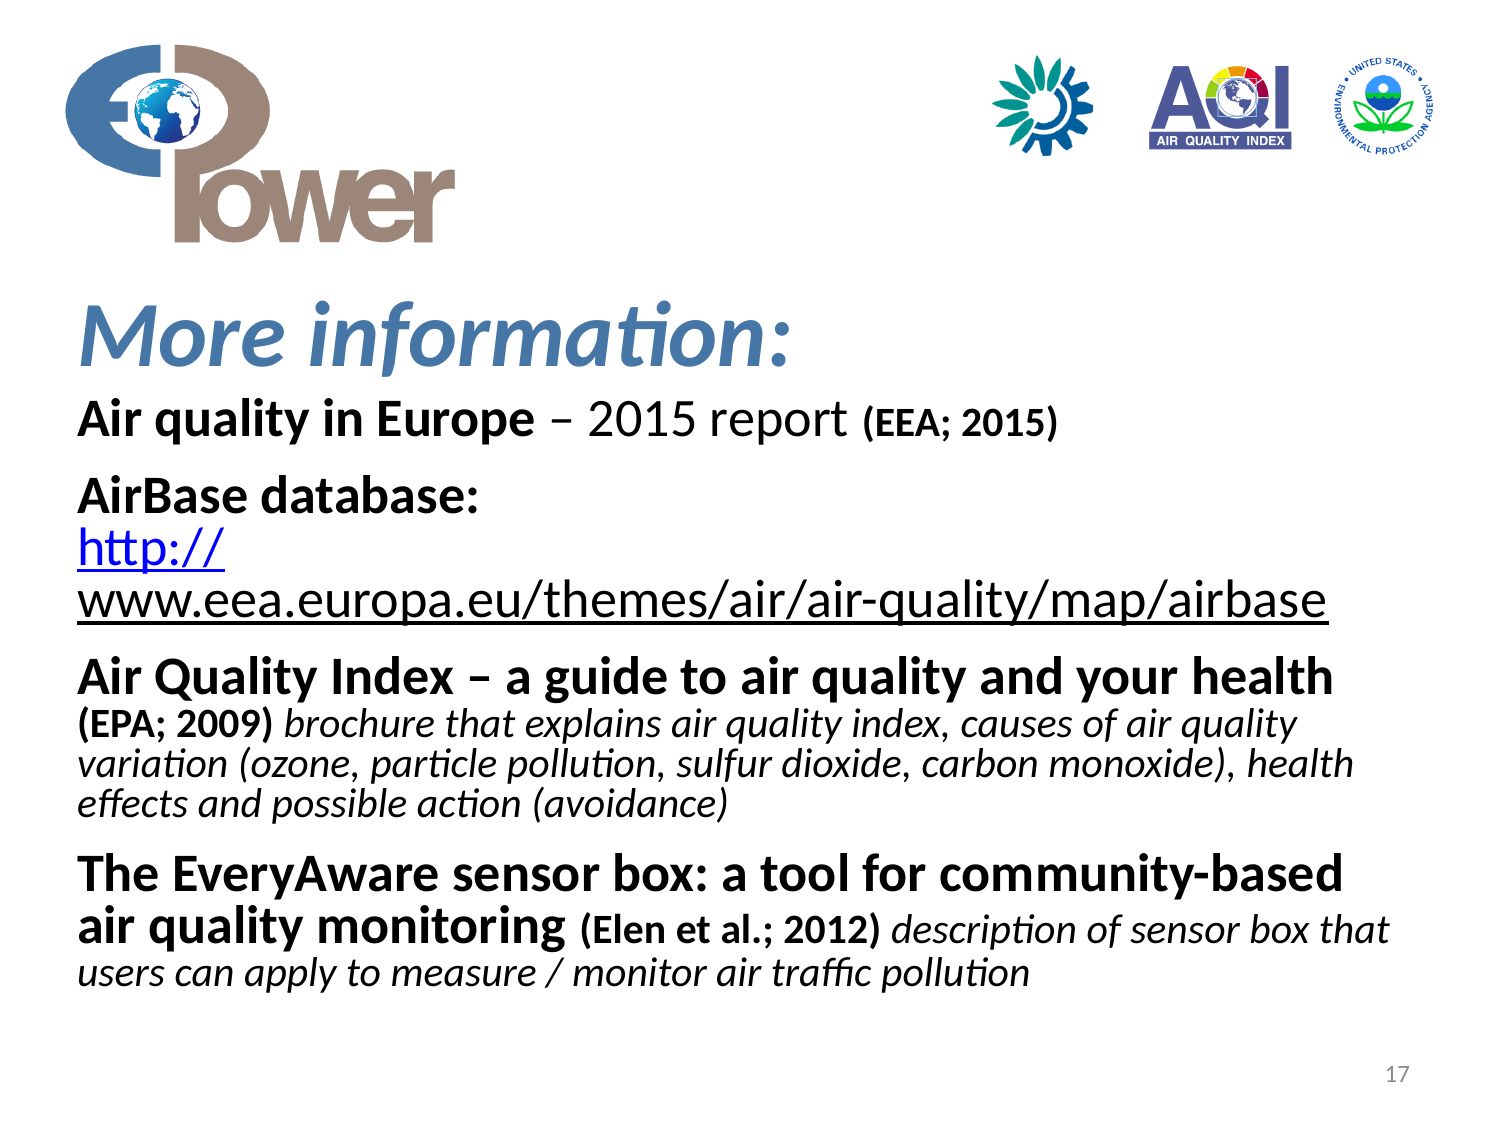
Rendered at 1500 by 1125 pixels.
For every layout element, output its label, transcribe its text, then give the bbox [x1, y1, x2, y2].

picture [61, 41, 455, 244]
slide_number 17 [1074, 1042, 1425, 1103]
list Air quality in Europe – 2015 report (EEA; 2015) AirBase database: http://www.eea.europa.eu/themes/air/air-quality/map/airbase Air Quality Index – a guide to air quality and your health (EPA; 2009) brochure that explains air quality index, causes of air quality variation (ozone, particle pollution, sulfur dioxide, carbon monoxide), health effects and possible action (avoidance) The EveryAware sensor box: a tool for community-based air quality monitoring (Elen et al.; 2012) description of sensor box that users can apply to measure / monitor air traffic pollution [62, 387, 1409, 1125]
text_box More information: [62, 224, 821, 403]
picture [1333, 49, 1434, 159]
picture [987, 52, 1096, 162]
picture [1149, 64, 1292, 150]
